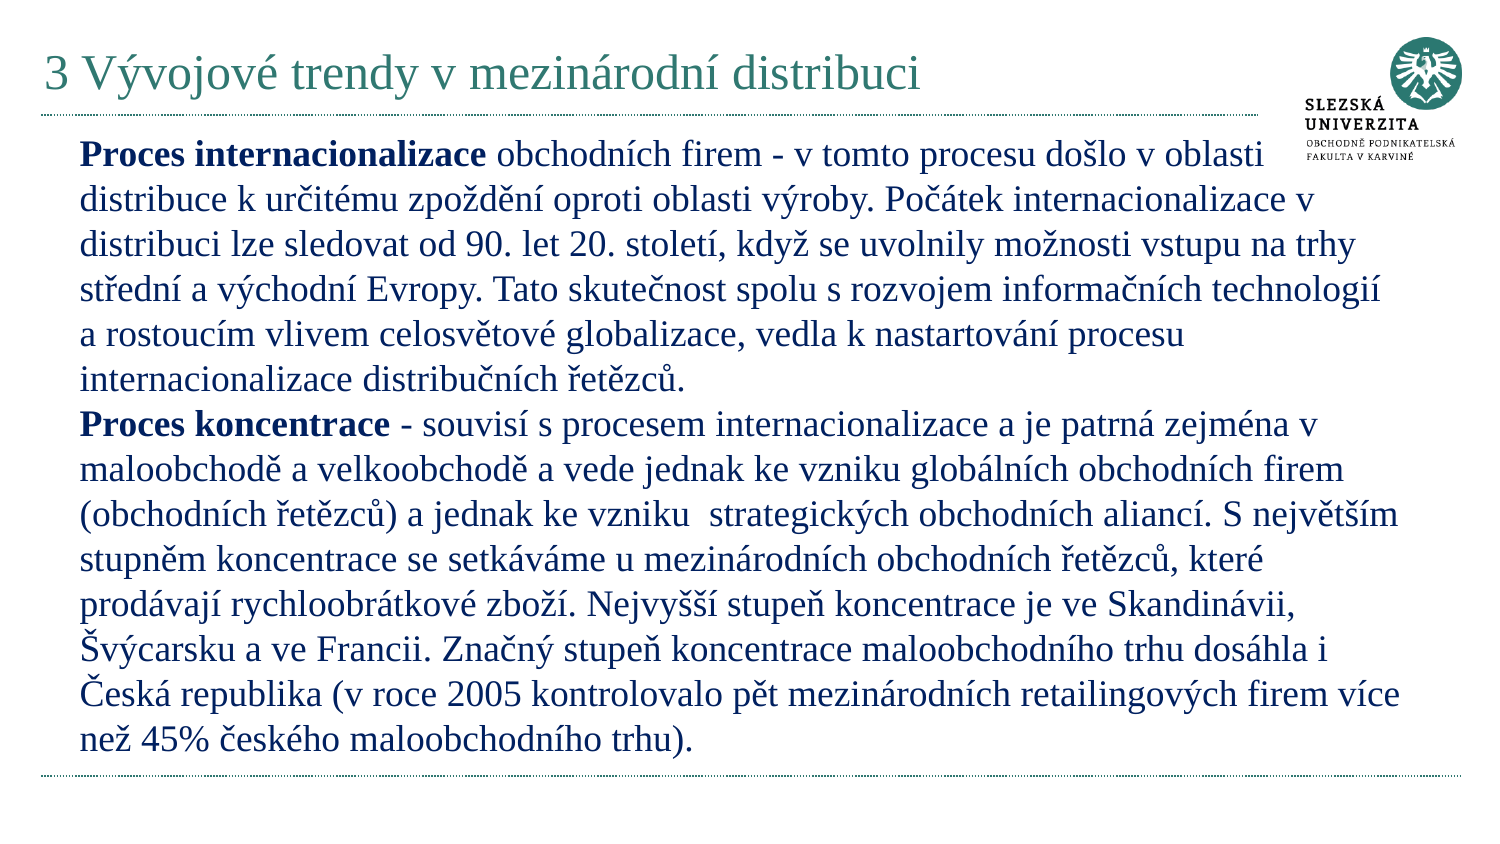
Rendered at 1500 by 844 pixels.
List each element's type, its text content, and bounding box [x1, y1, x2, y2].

list Proces internacionalizace obchodních firem - v tomto procesu došlo v oblasti distribuce k určitému zpoždění oproti oblasti výroby. Počátek internacionalizace v distribuci lze sledovat od 90. let 20. století, když se uvolnily možnosti vstupu na trhy střední a východní Evropy. Tato skutečnost spolu s rozvojem informačních technologií a rostoucím vlivem celosvětové globalizace, vedla k nastartování procesu internacionalizace distribučních řetězců. Proces koncentrace - souvisí s procesem internacionalizace a je patrná zejména v maloobchodě a velkoobchodě a vede jednak ke vzniku globálních obchodních firem (obchodních řetězců) a jednak ke vzniku strategických obchodních aliancí. S největším stupněm koncentrace se setkáváme u mezinárodních obchodních řetězců, které prodávají rychloobrátkové zboží. Nejvyšší stupeň koncentrace je ve Skandinávii, Švýcarsku a ve Francii. Značný stupeň koncentrace maloobchodního trhu dosáhla i Česká republika (v roce 2005 kontrolovalo pět mezinárodních retailingových firem více než 45% českého maloobchodního trhu). [64, 121, 1424, 582]
title 3 Vývojové trendy v mezinárodní distribuci [29, 32, 1270, 116]
picture [1305, 37, 1462, 160]
